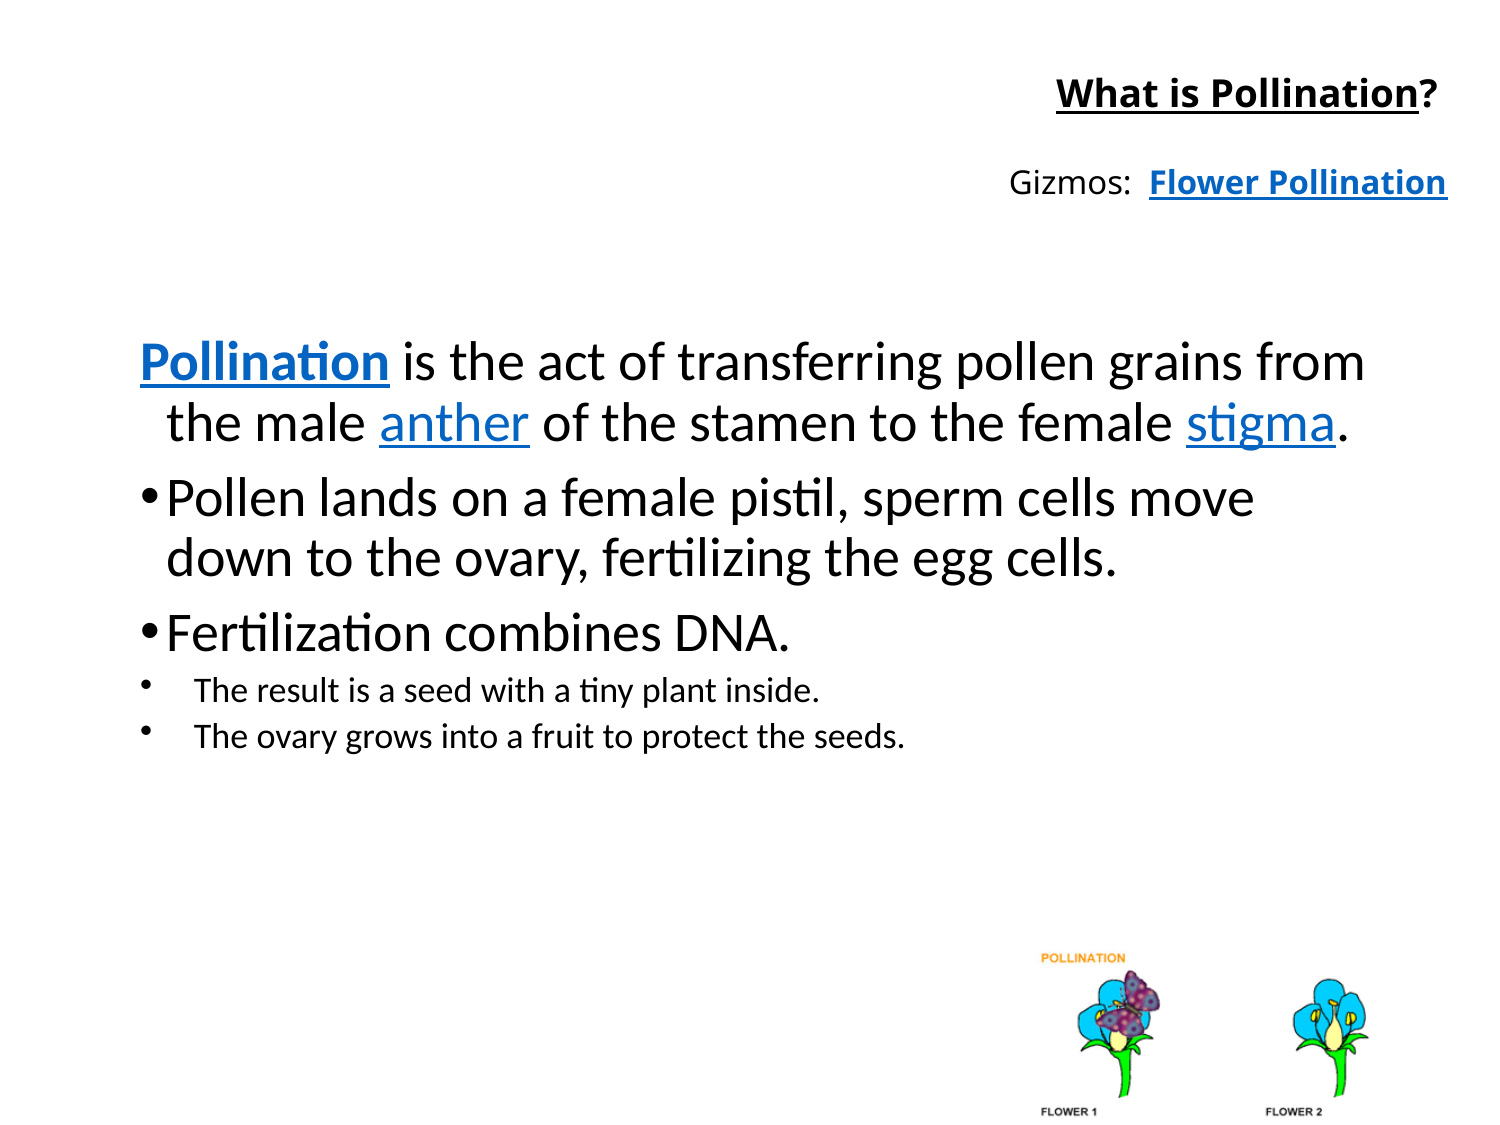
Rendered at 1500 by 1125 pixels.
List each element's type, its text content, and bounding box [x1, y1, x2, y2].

list Pollination is the act of transferring pollen grains from the male anther of the stamen to the female stigma. Pollen lands on a female pistil, sperm cells move down to the ovary, fertilizing the egg cells. Fertilization combines DNA. The result is a seed with a tiny plant inside. The ovary grows into a fruit to protect the seeds. [125, 324, 1388, 1013]
picture [1037, 945, 1375, 1122]
title What is Pollination? Gizmos: Flower Pollination [75, 62, 1463, 288]
